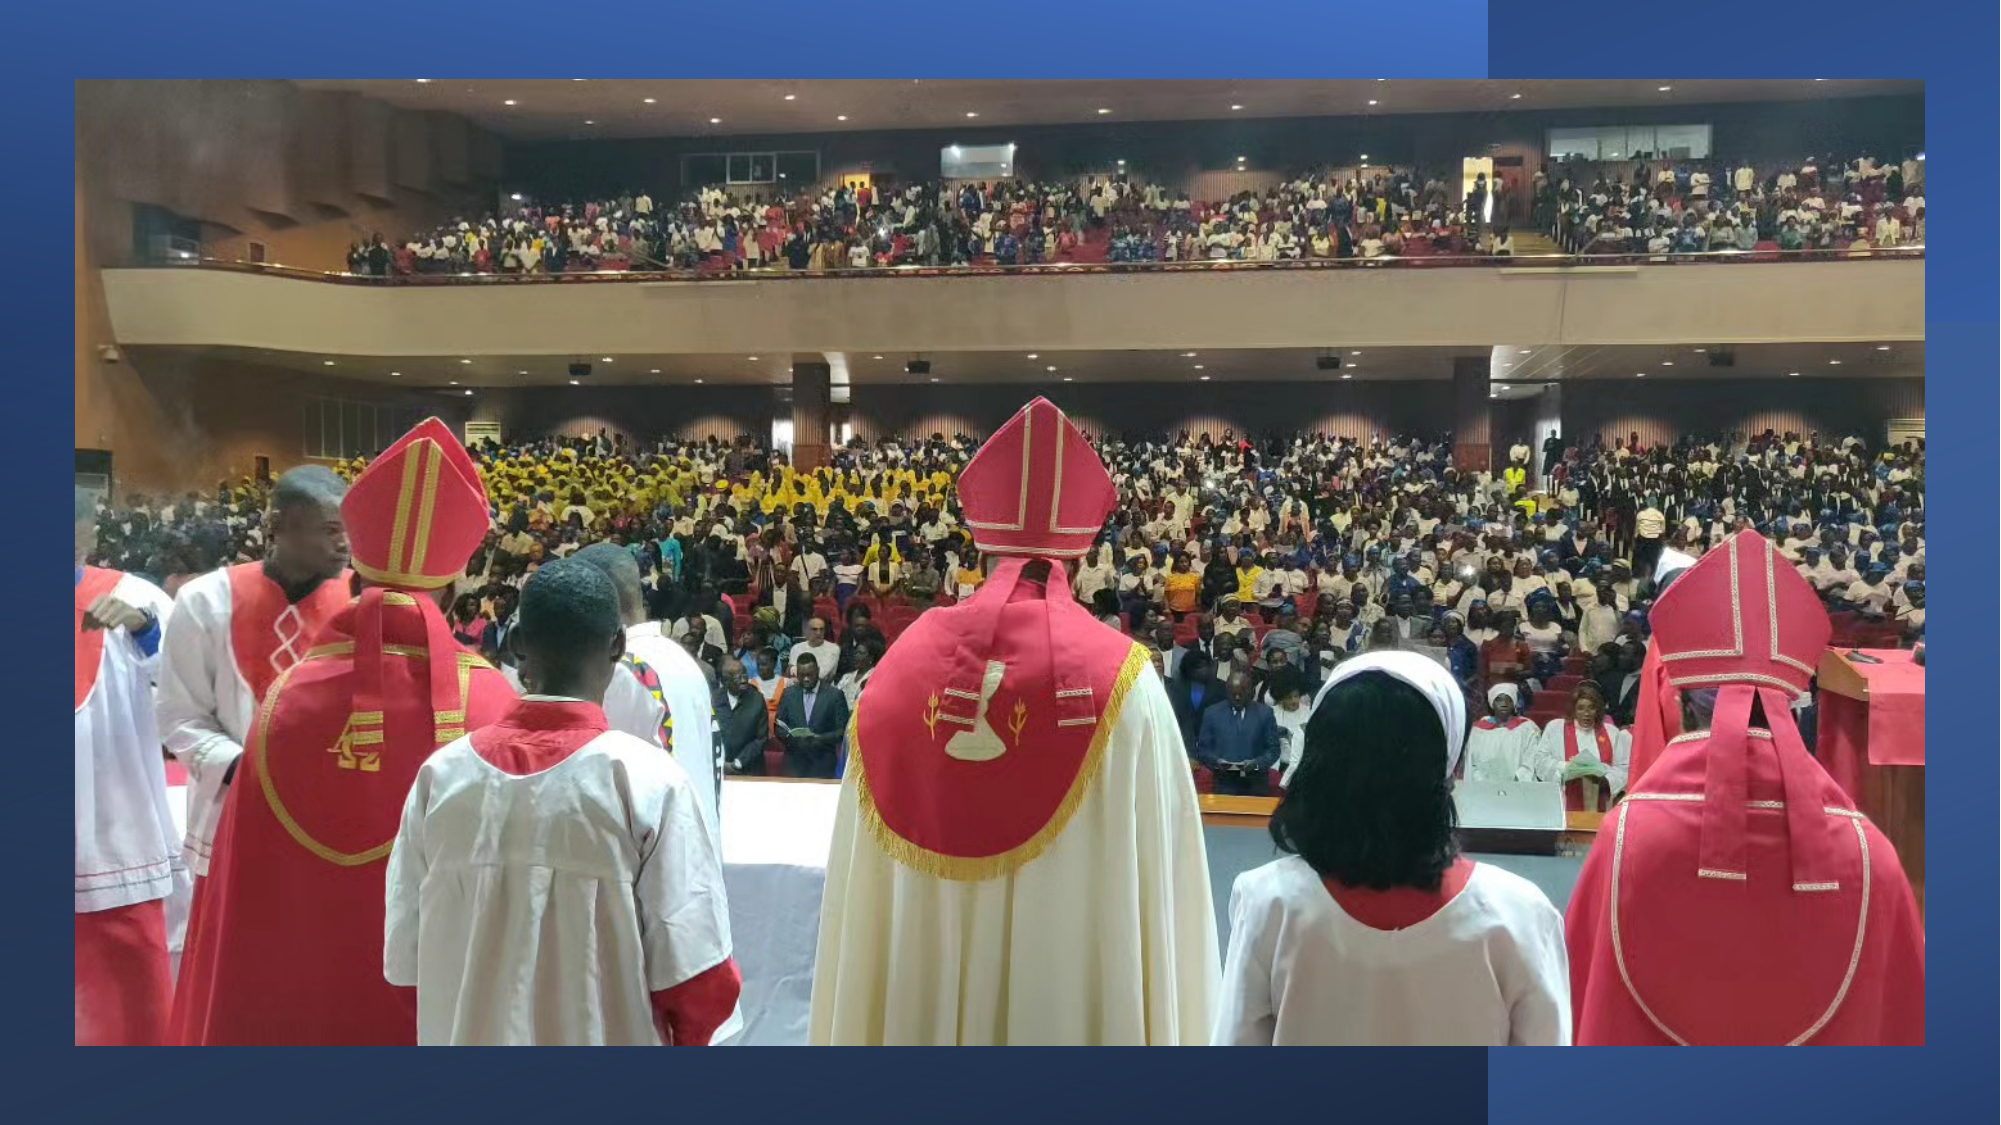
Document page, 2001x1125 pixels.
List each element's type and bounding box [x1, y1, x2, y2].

picture [74, 79, 1925, 1046]
text_box [1489, 0, 2000, 321]
text_box [0, 321, 2000, 1125]
text_box [0, 0, 1489, 321]
